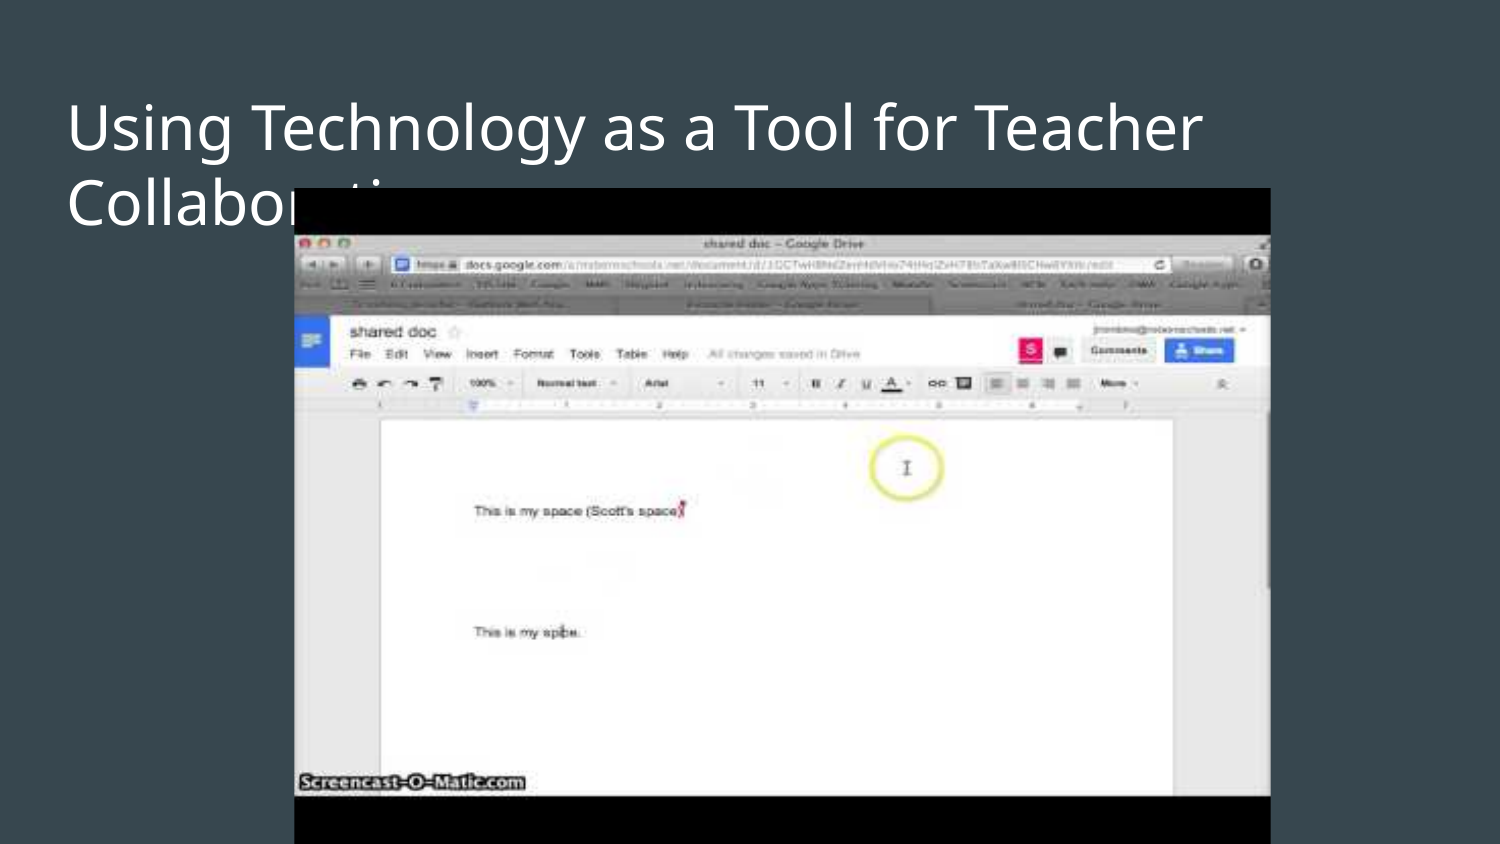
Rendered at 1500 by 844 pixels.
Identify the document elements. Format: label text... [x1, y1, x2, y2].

title Using Technology as a Tool for Teacher Collaboration [51, 72, 1449, 167]
text_box [294, 188, 1271, 844]
